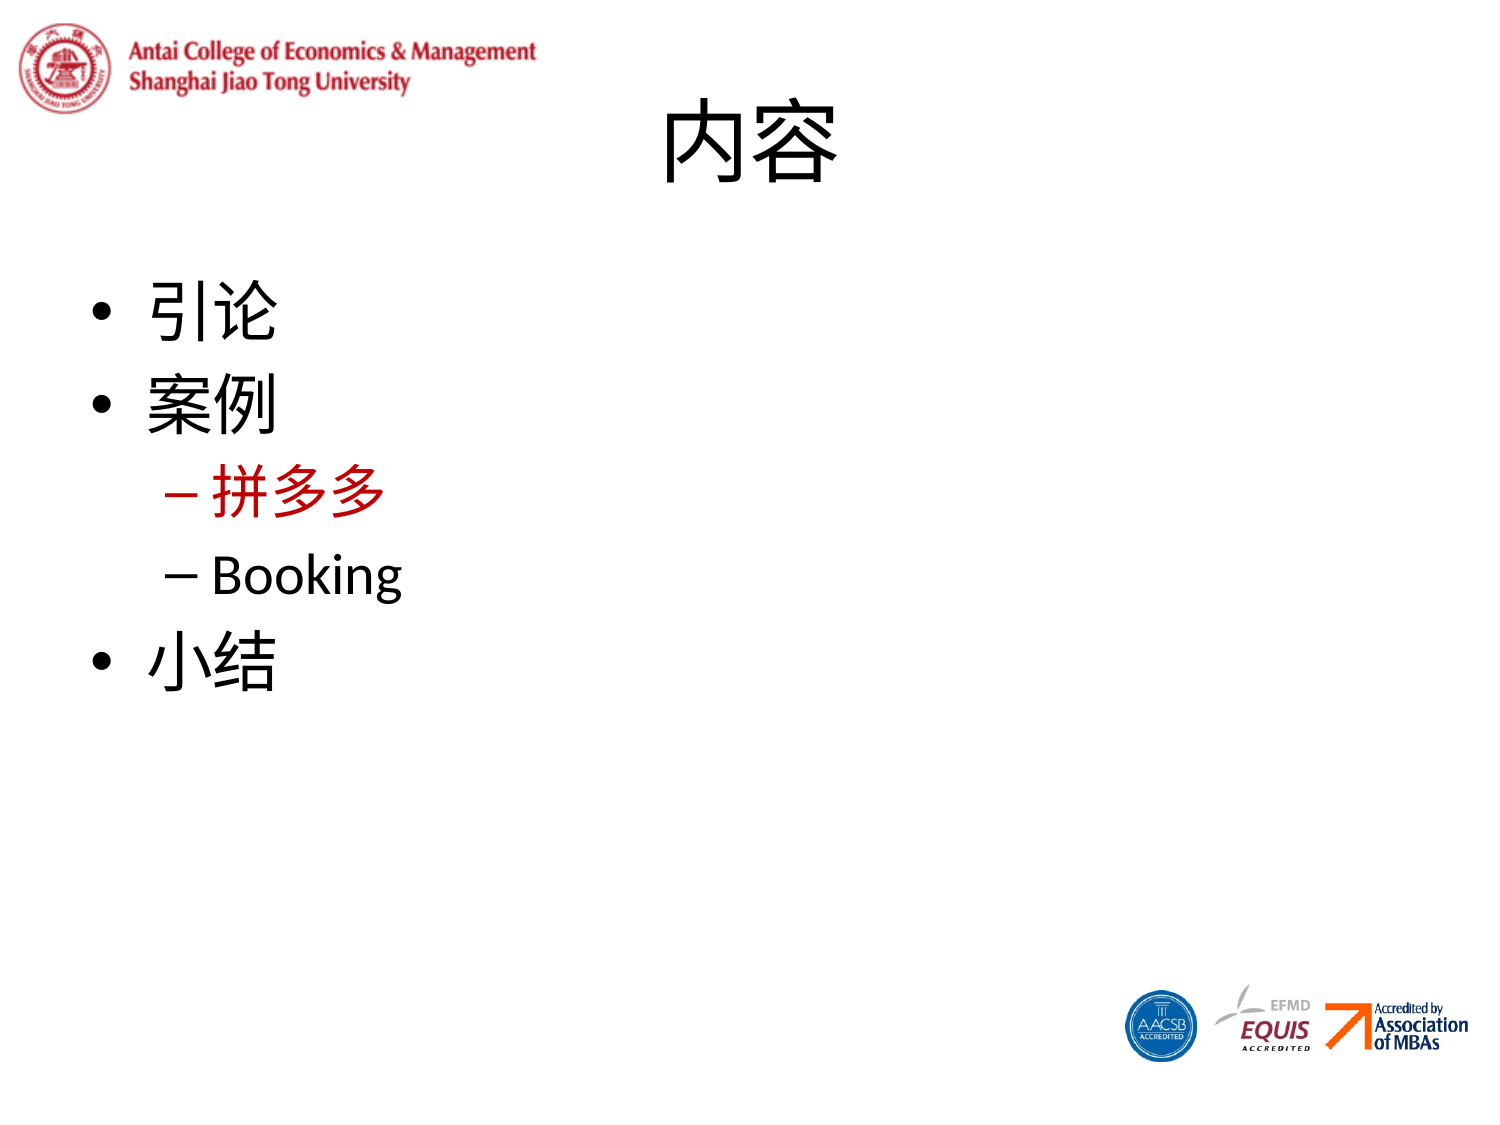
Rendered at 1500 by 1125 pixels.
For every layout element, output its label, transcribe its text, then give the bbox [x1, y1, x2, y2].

picture [2, 19, 548, 119]
picture [1125, 1005, 1197, 1062]
picture [1325, 1002, 1468, 1050]
picture [1214, 1005, 1310, 1051]
list 引论 案例 拼多多 Booking 小结 [75, 262, 1425, 1005]
title 内容 [75, 45, 1425, 233]
